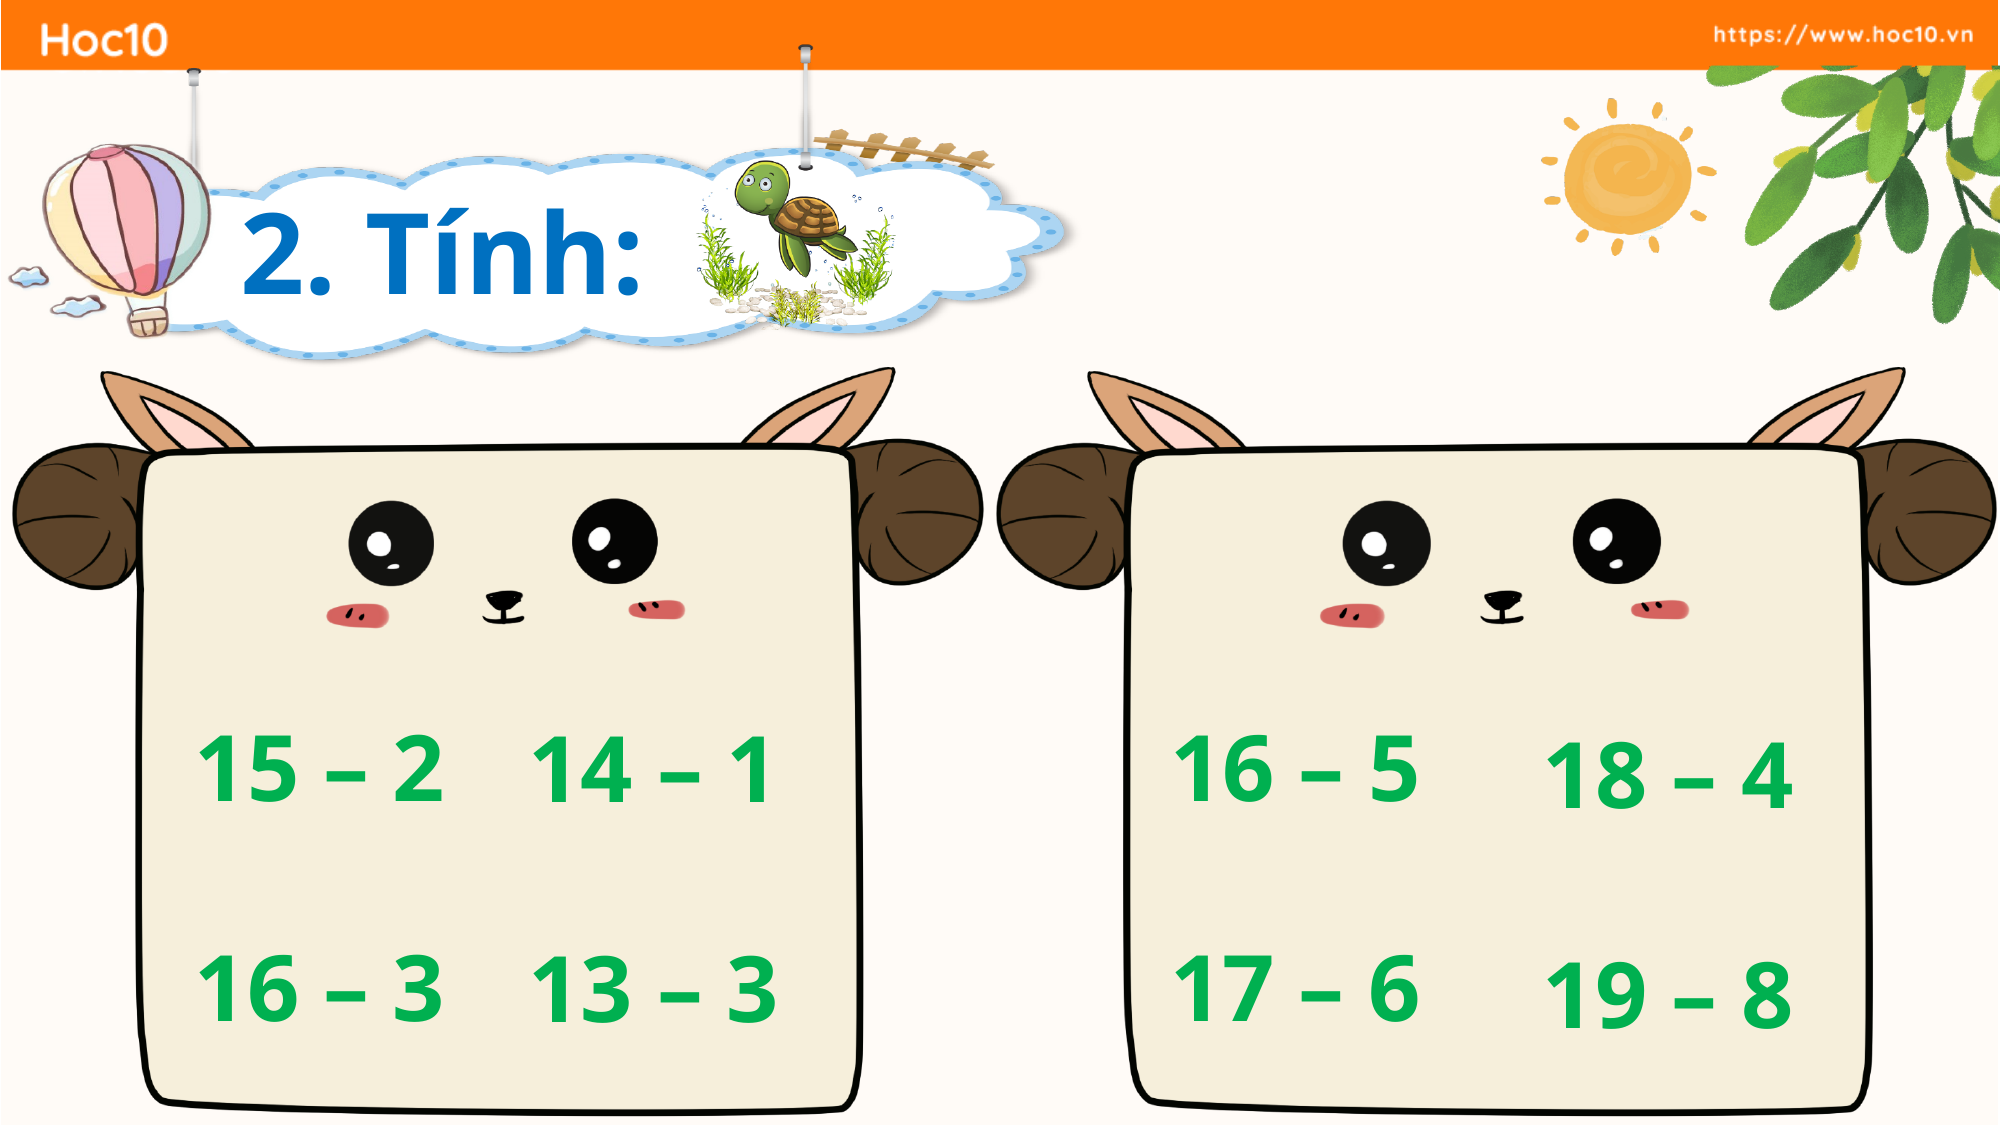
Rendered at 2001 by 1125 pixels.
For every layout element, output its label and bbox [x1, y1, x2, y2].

picture [0, 0, 2001, 1125]
list [0, 19, 1084, 297]
